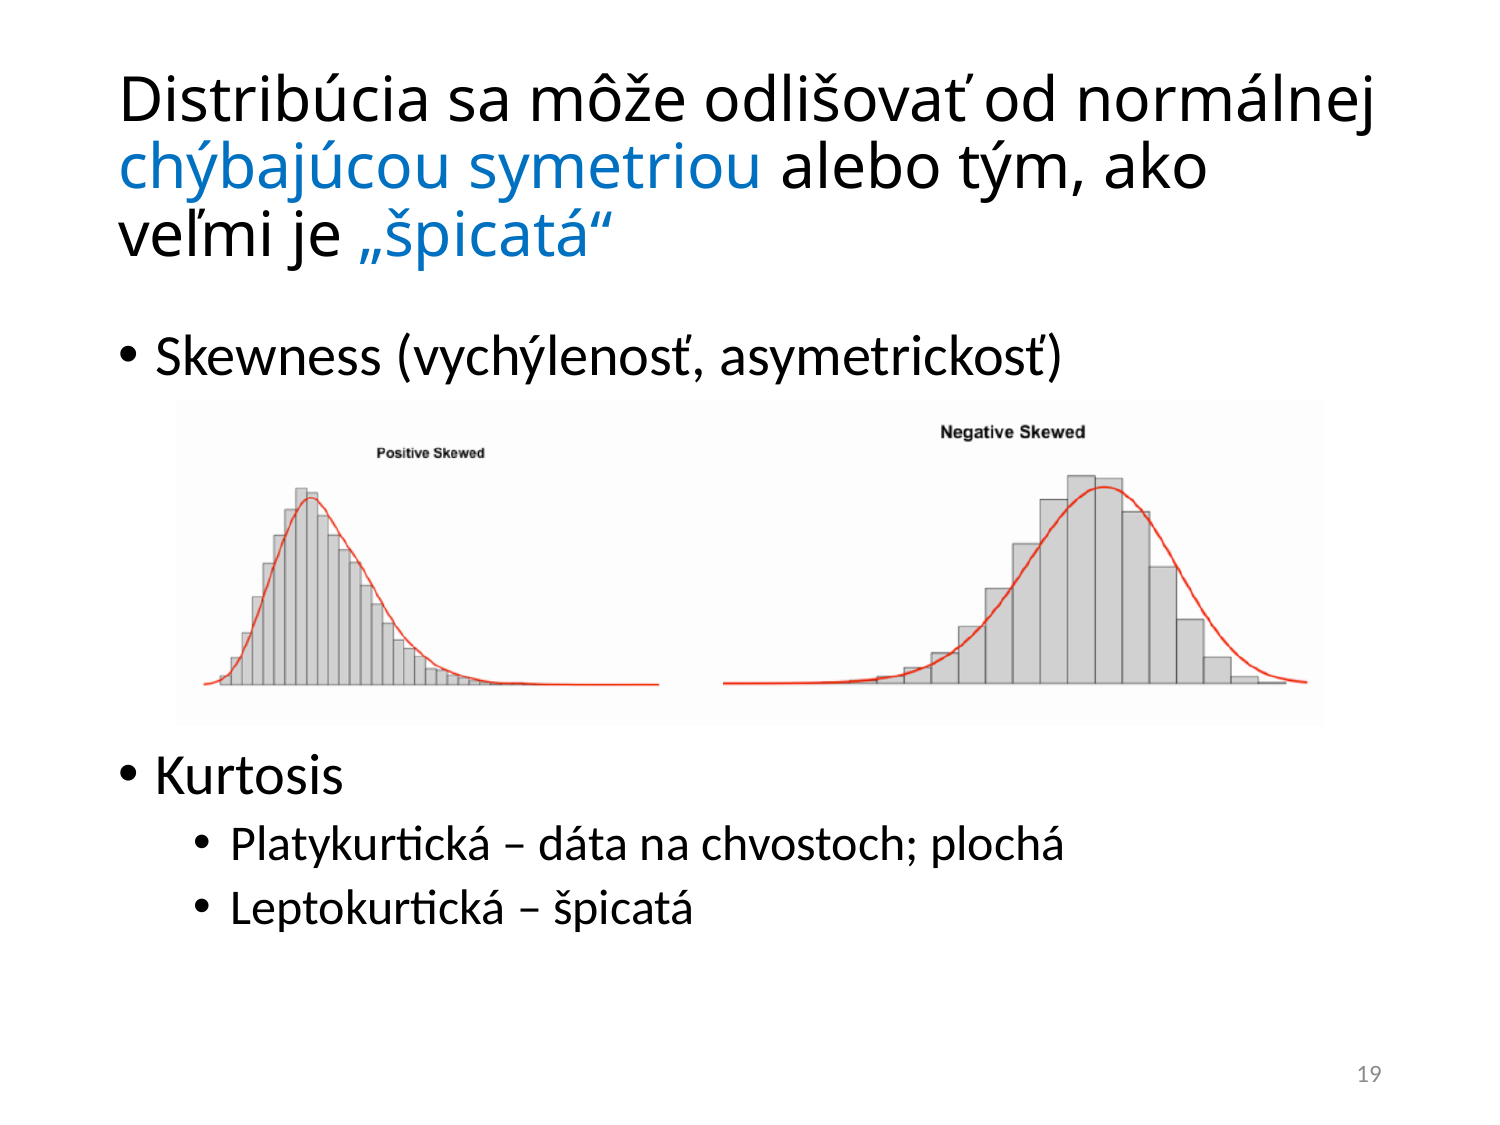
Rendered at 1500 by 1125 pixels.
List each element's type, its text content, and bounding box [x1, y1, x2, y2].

list Skewness (vychýlenosť, asymetrickosť) Kurtosis Platykurtická – dáta na chvostoch; plochá Leptokurtická – špicatá [103, 317, 1397, 1014]
picture [176, 399, 1324, 726]
slide_number 19 [1059, 1042, 1397, 1103]
title Distribúcia sa môže odlišovať od normálnej chýbajúcou symetriou alebo tým, ako veľmi je „špicatá“ [103, 59, 1397, 278]
